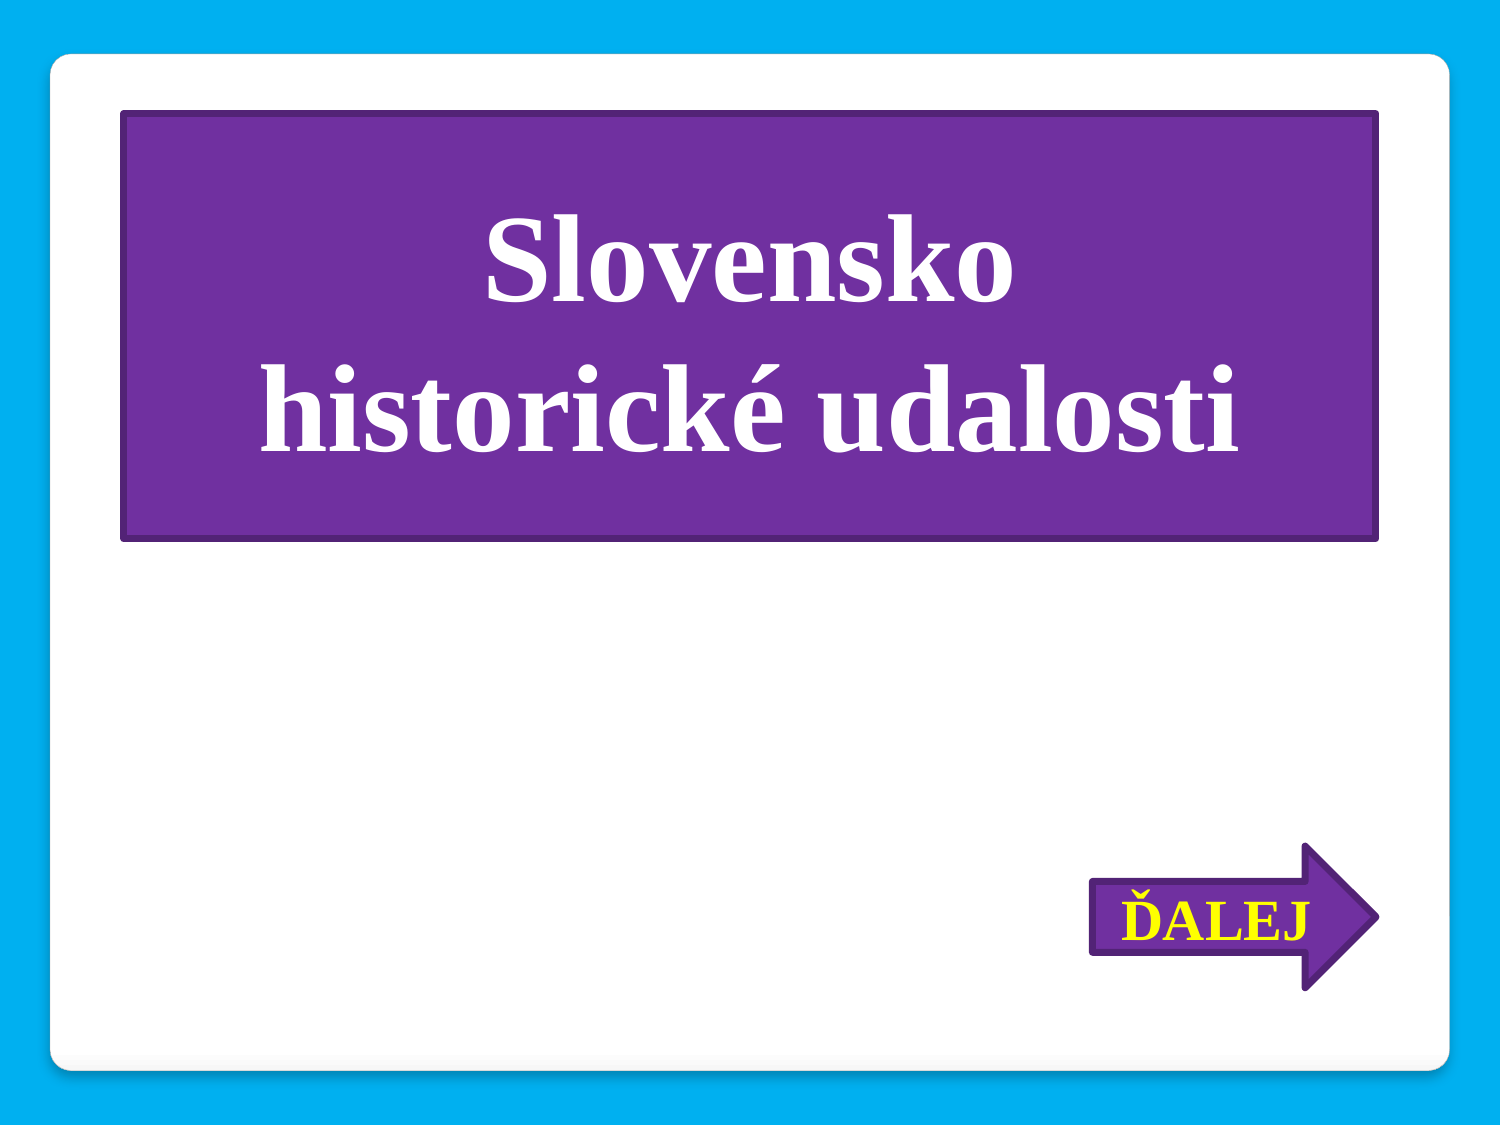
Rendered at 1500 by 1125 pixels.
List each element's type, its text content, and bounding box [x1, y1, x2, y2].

text_box Slovensko historické udalosti [120, 110, 1379, 542]
text_box ĎALEJ [1088, 842, 1380, 992]
